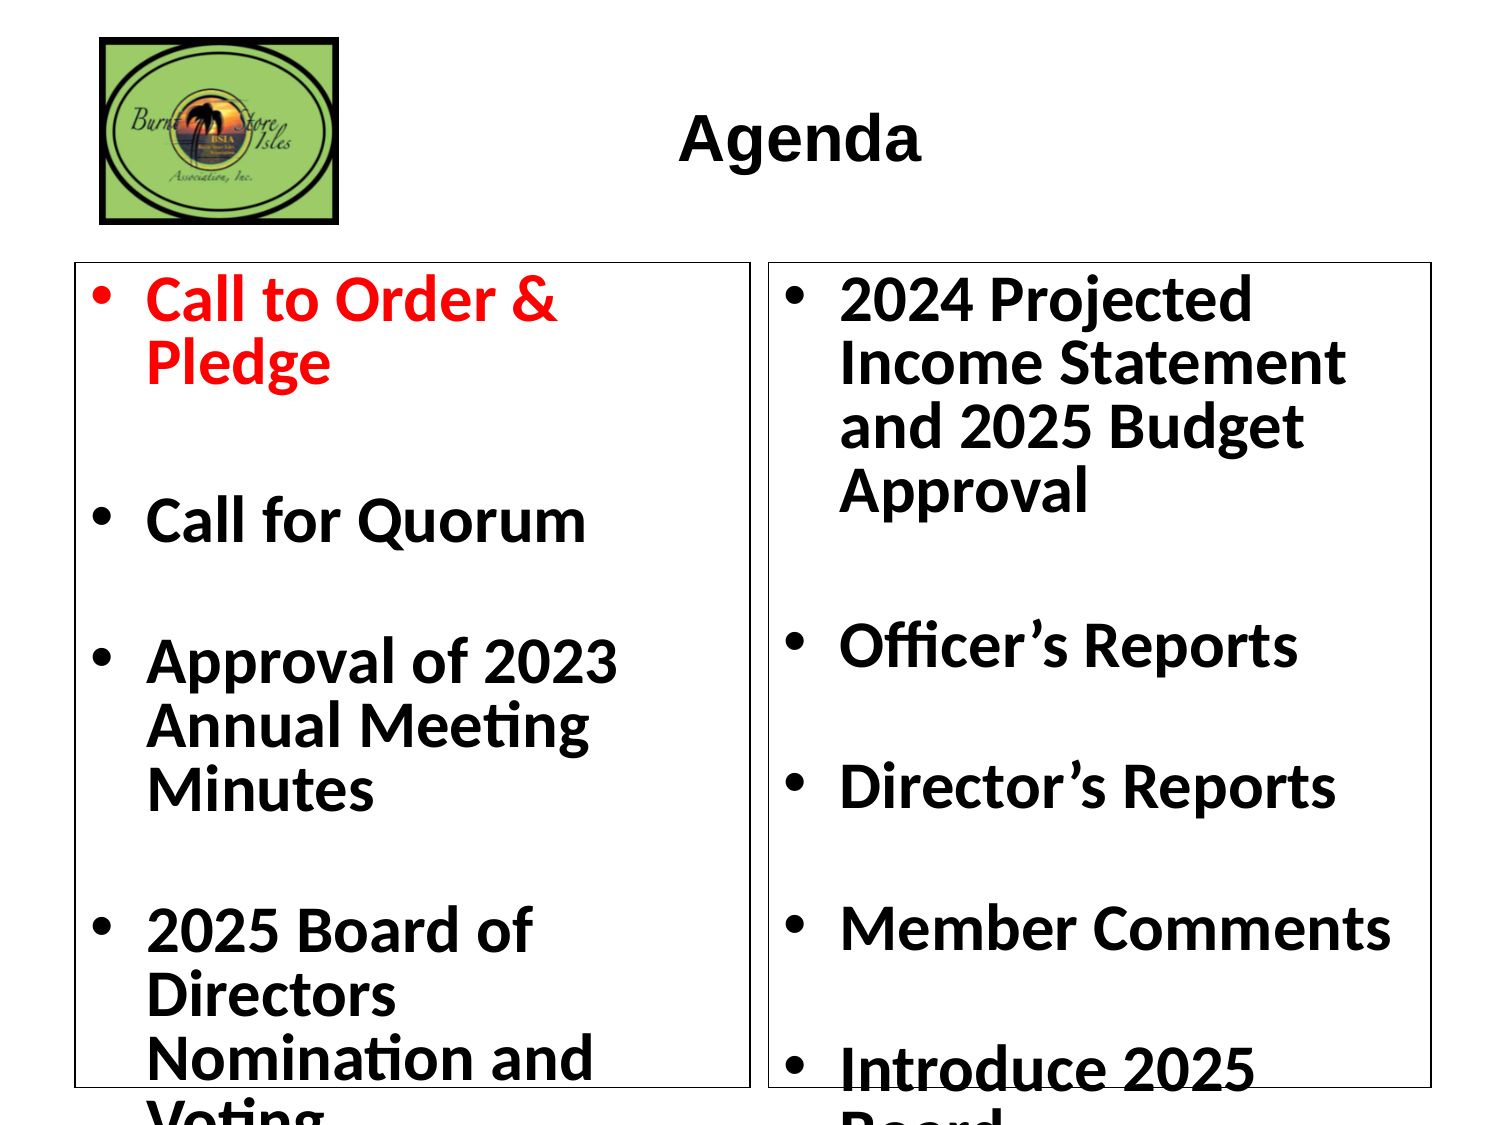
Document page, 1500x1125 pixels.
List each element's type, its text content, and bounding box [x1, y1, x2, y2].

text_box Agenda [362, 87, 1388, 183]
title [99, 37, 339, 226]
list 2024 Projected Income Statement and 2025 Budget Approval Officer’s Reports Director’s Reports Member Comments Introduce 2025 Board Adjourn [768, 262, 1432, 1088]
list Call to Order & Pledge Call for Quorum Approval of 2023 Annual Meeting Minutes 2025 Board of Directors Nomination and Voting Bylaw Change & Lawsuit Information [74, 262, 751, 1088]
